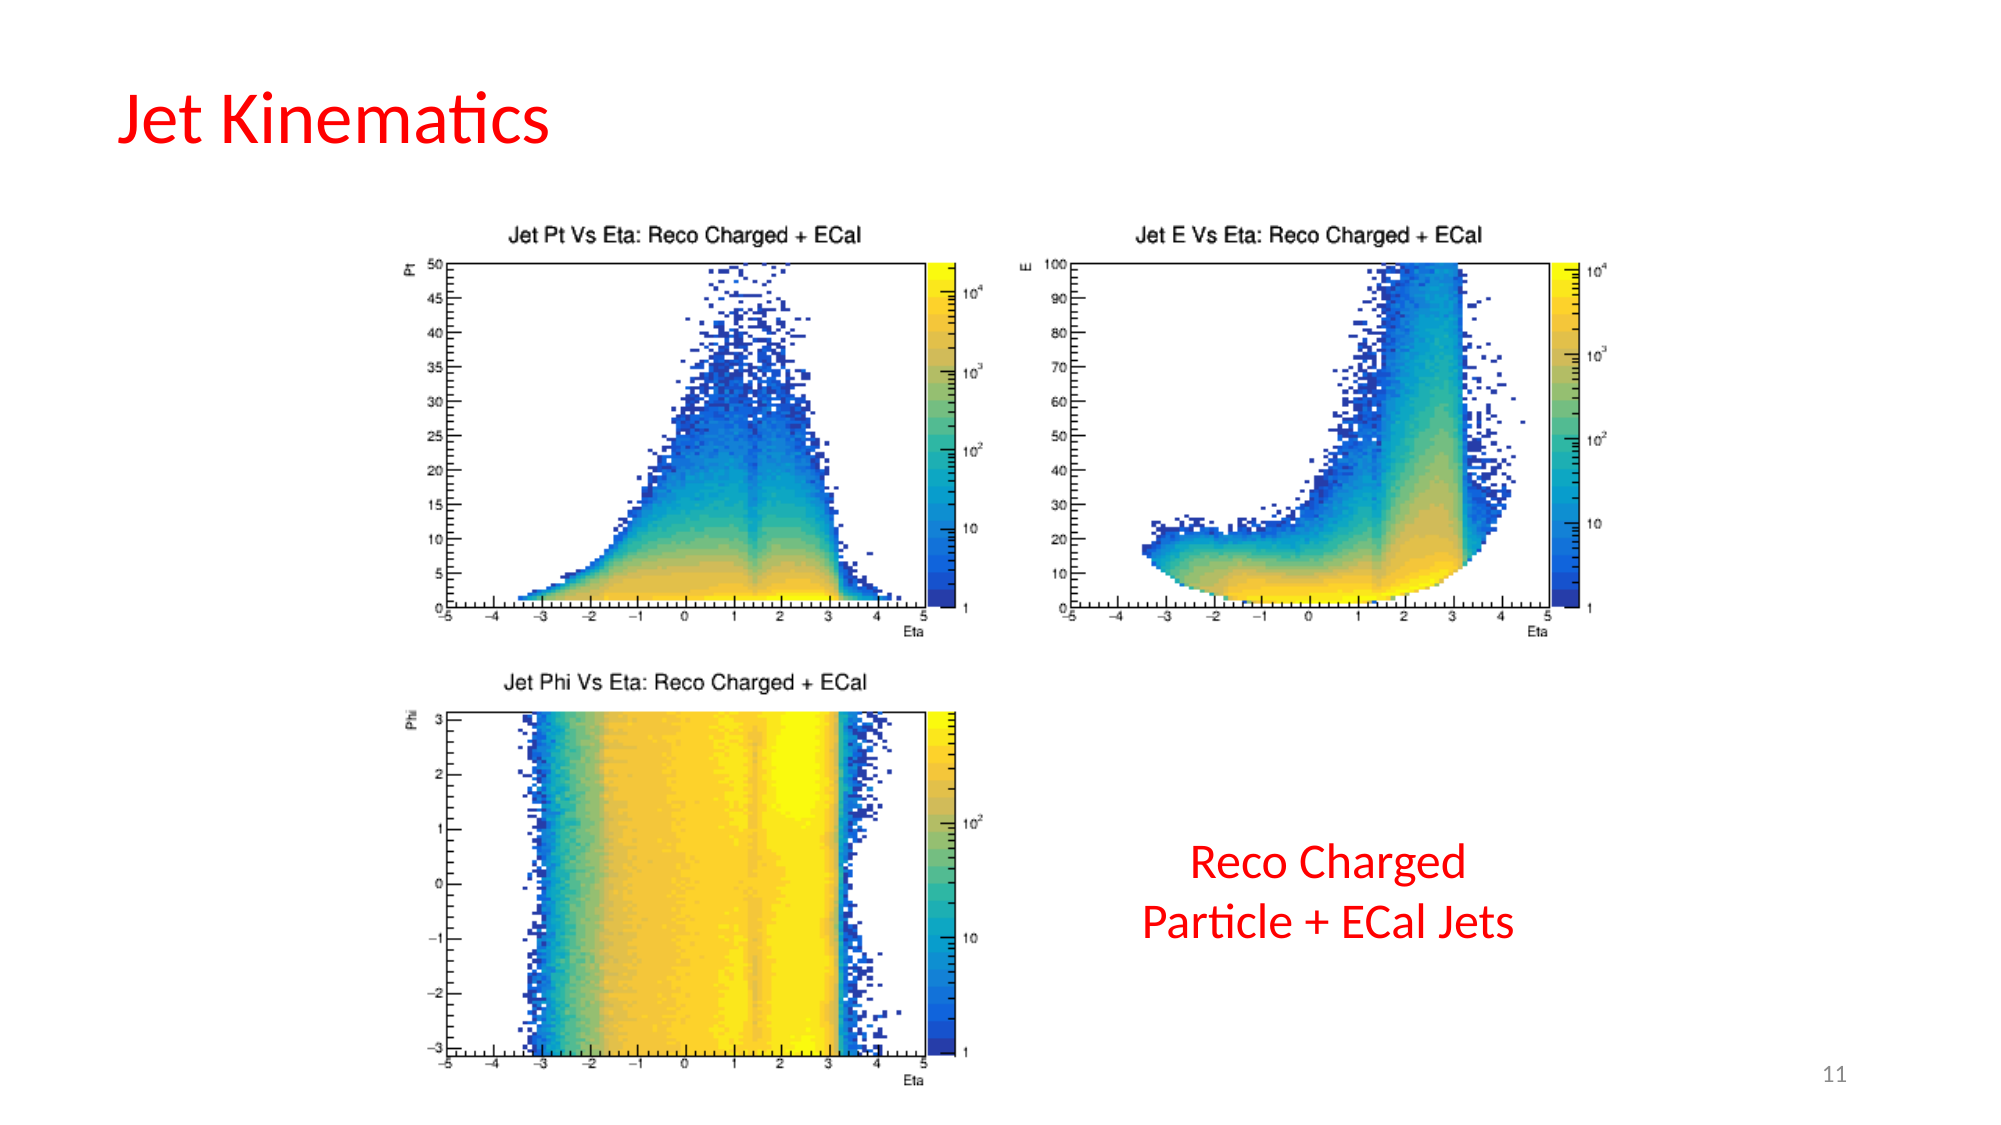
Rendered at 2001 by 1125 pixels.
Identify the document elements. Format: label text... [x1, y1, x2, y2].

text_box Jet Kinematics [102, 61, 1599, 166]
picture [376, 213, 1624, 1109]
slide_number 11 [1624, 1042, 1863, 1103]
